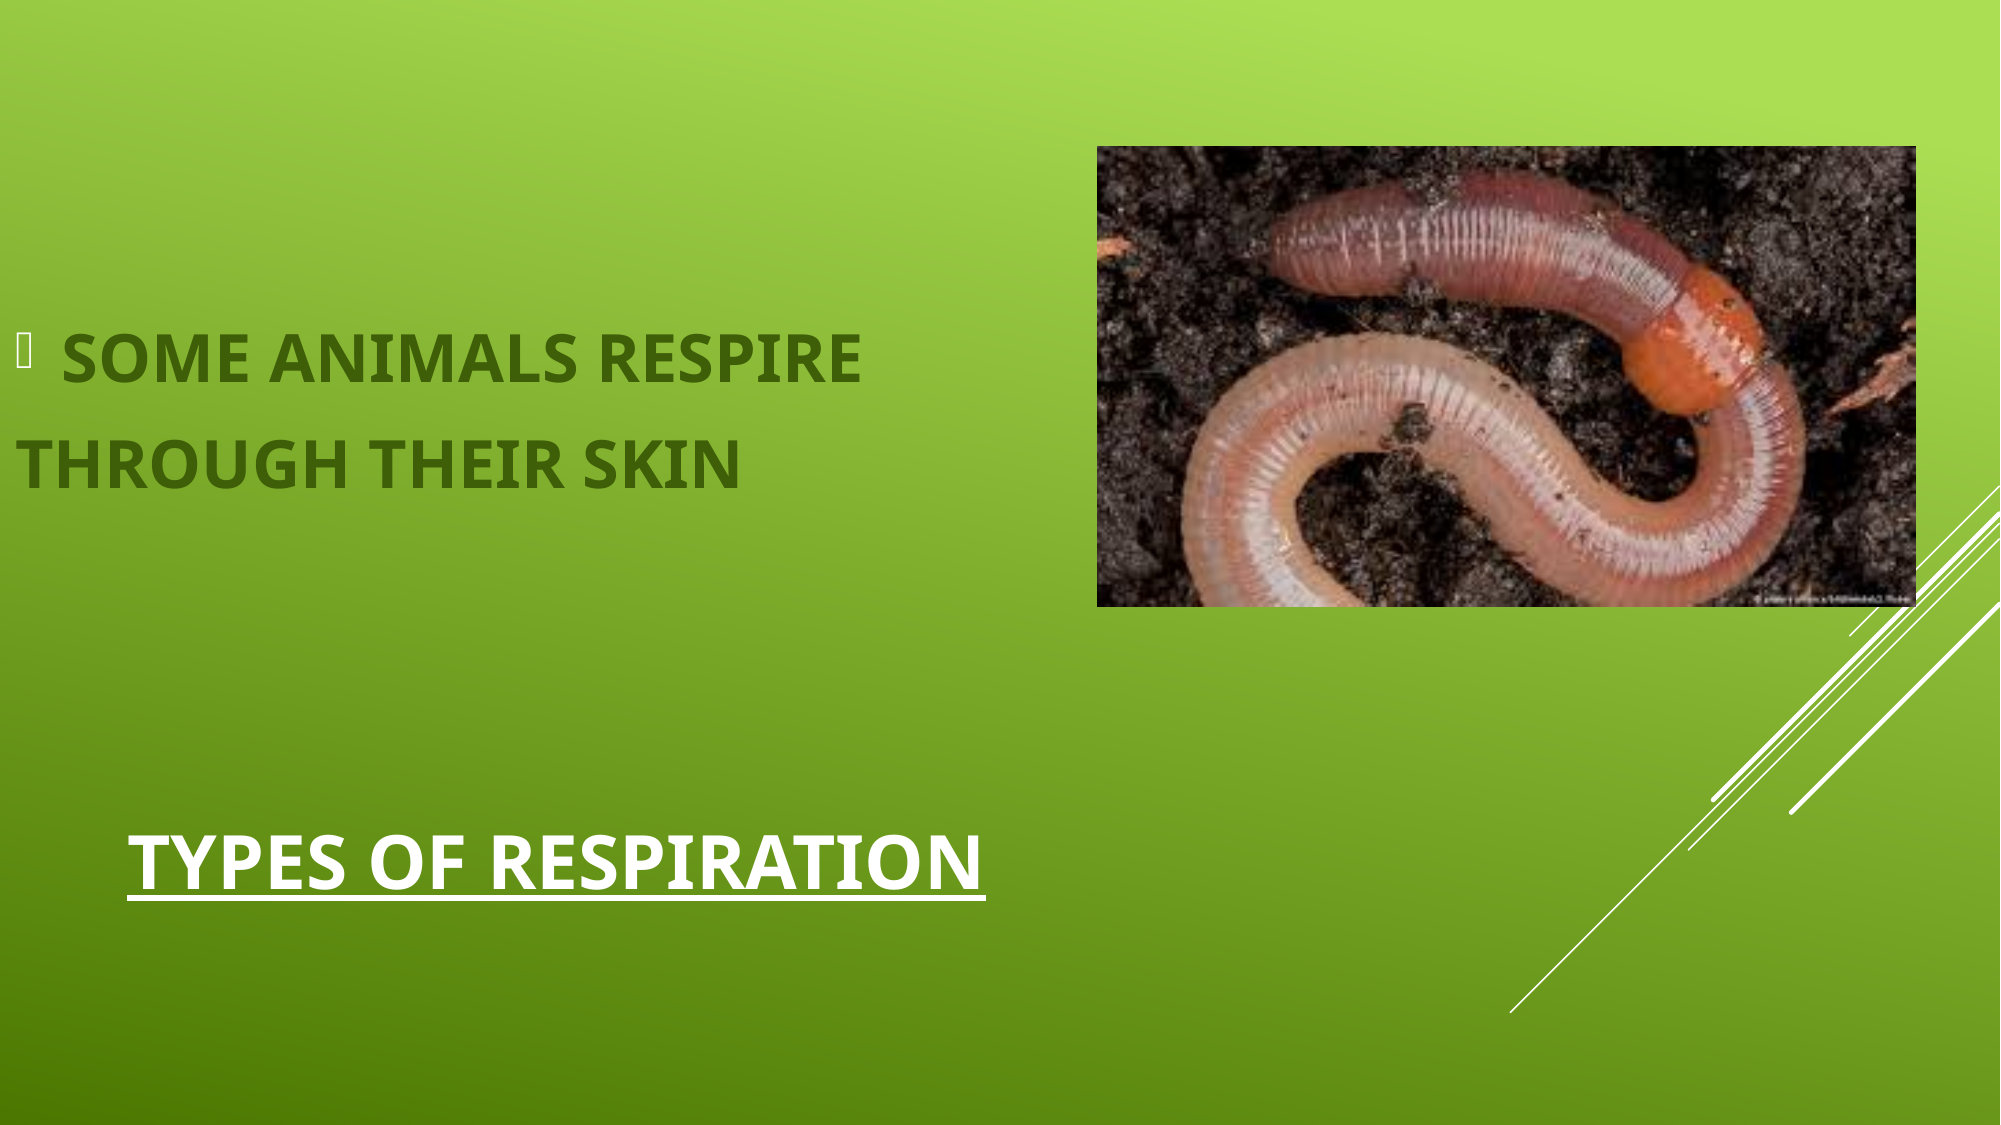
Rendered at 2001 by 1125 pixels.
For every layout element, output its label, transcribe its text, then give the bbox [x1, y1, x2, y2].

list SOME ANIMALS RESPIRE THROUGH THEIR SKIN [0, 112, 1513, 706]
title TYPES OF RESPIRATION [112, 736, 1513, 984]
picture [1097, 146, 1917, 607]
